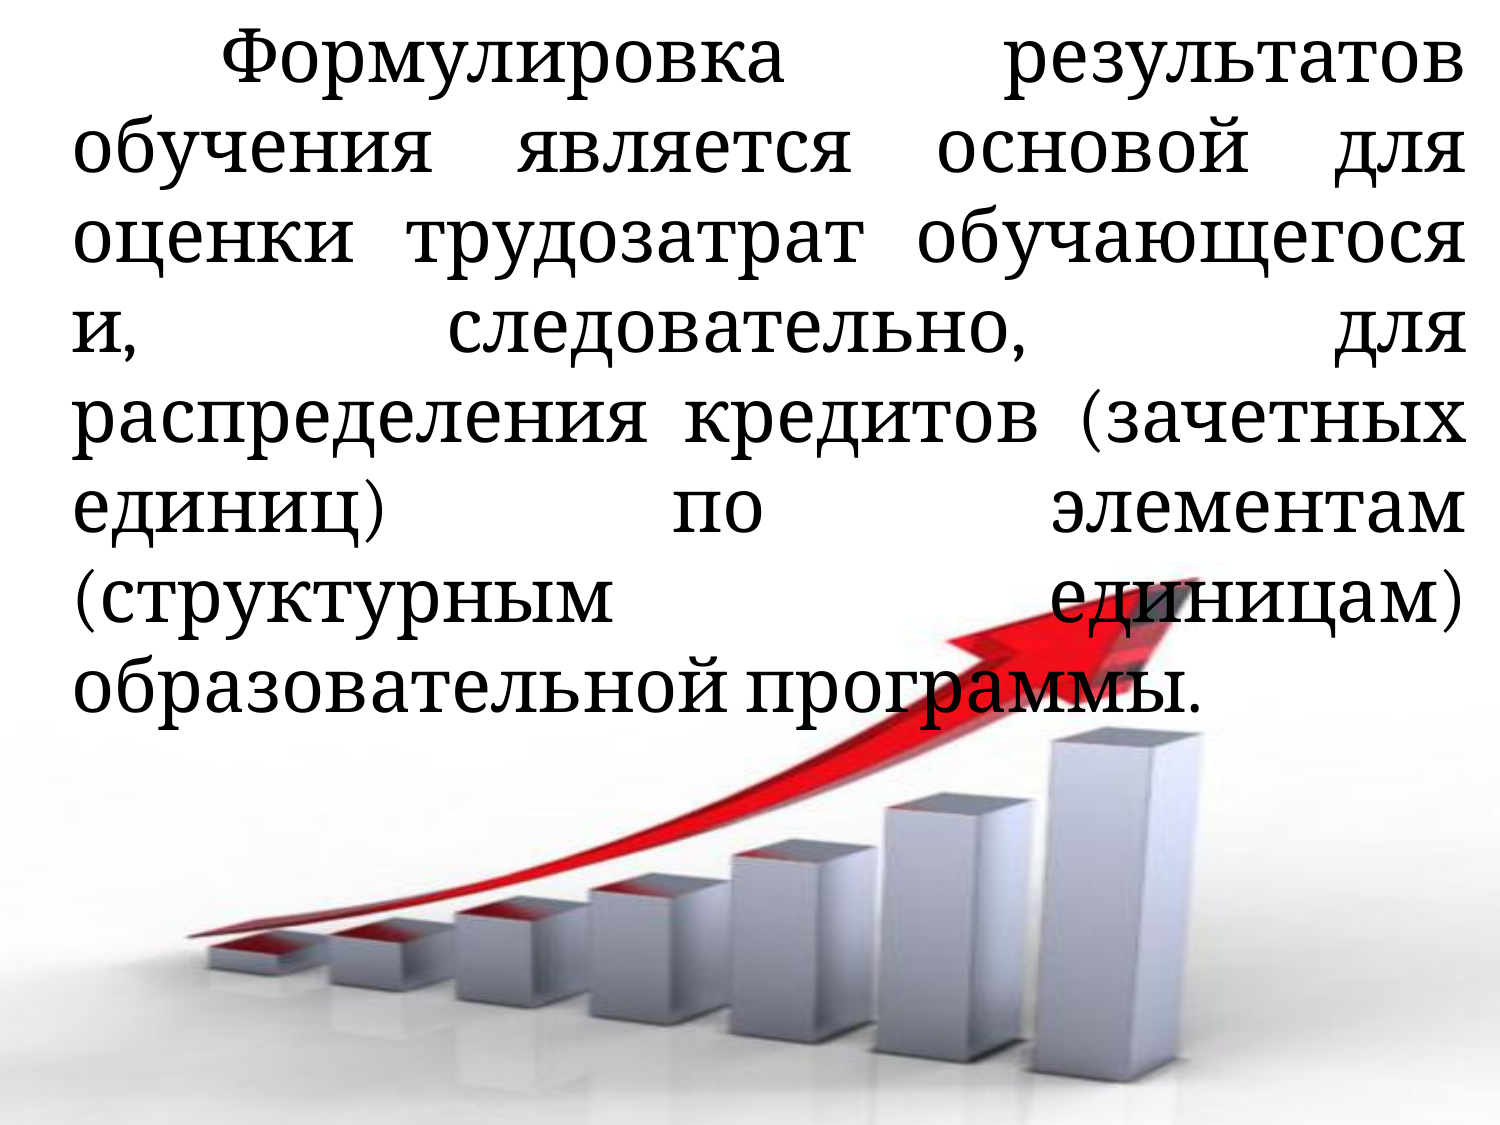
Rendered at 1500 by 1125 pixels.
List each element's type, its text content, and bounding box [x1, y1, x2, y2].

picture [0, 562, 1500, 1125]
list Формулировка результатов обучения является основой для оценки трудозатрат обучающегося и, следовательно, для распределения кредитов (зачетных единиц) по элементам (структурным единицам) образовательной программы. [0, 0, 1483, 560]
